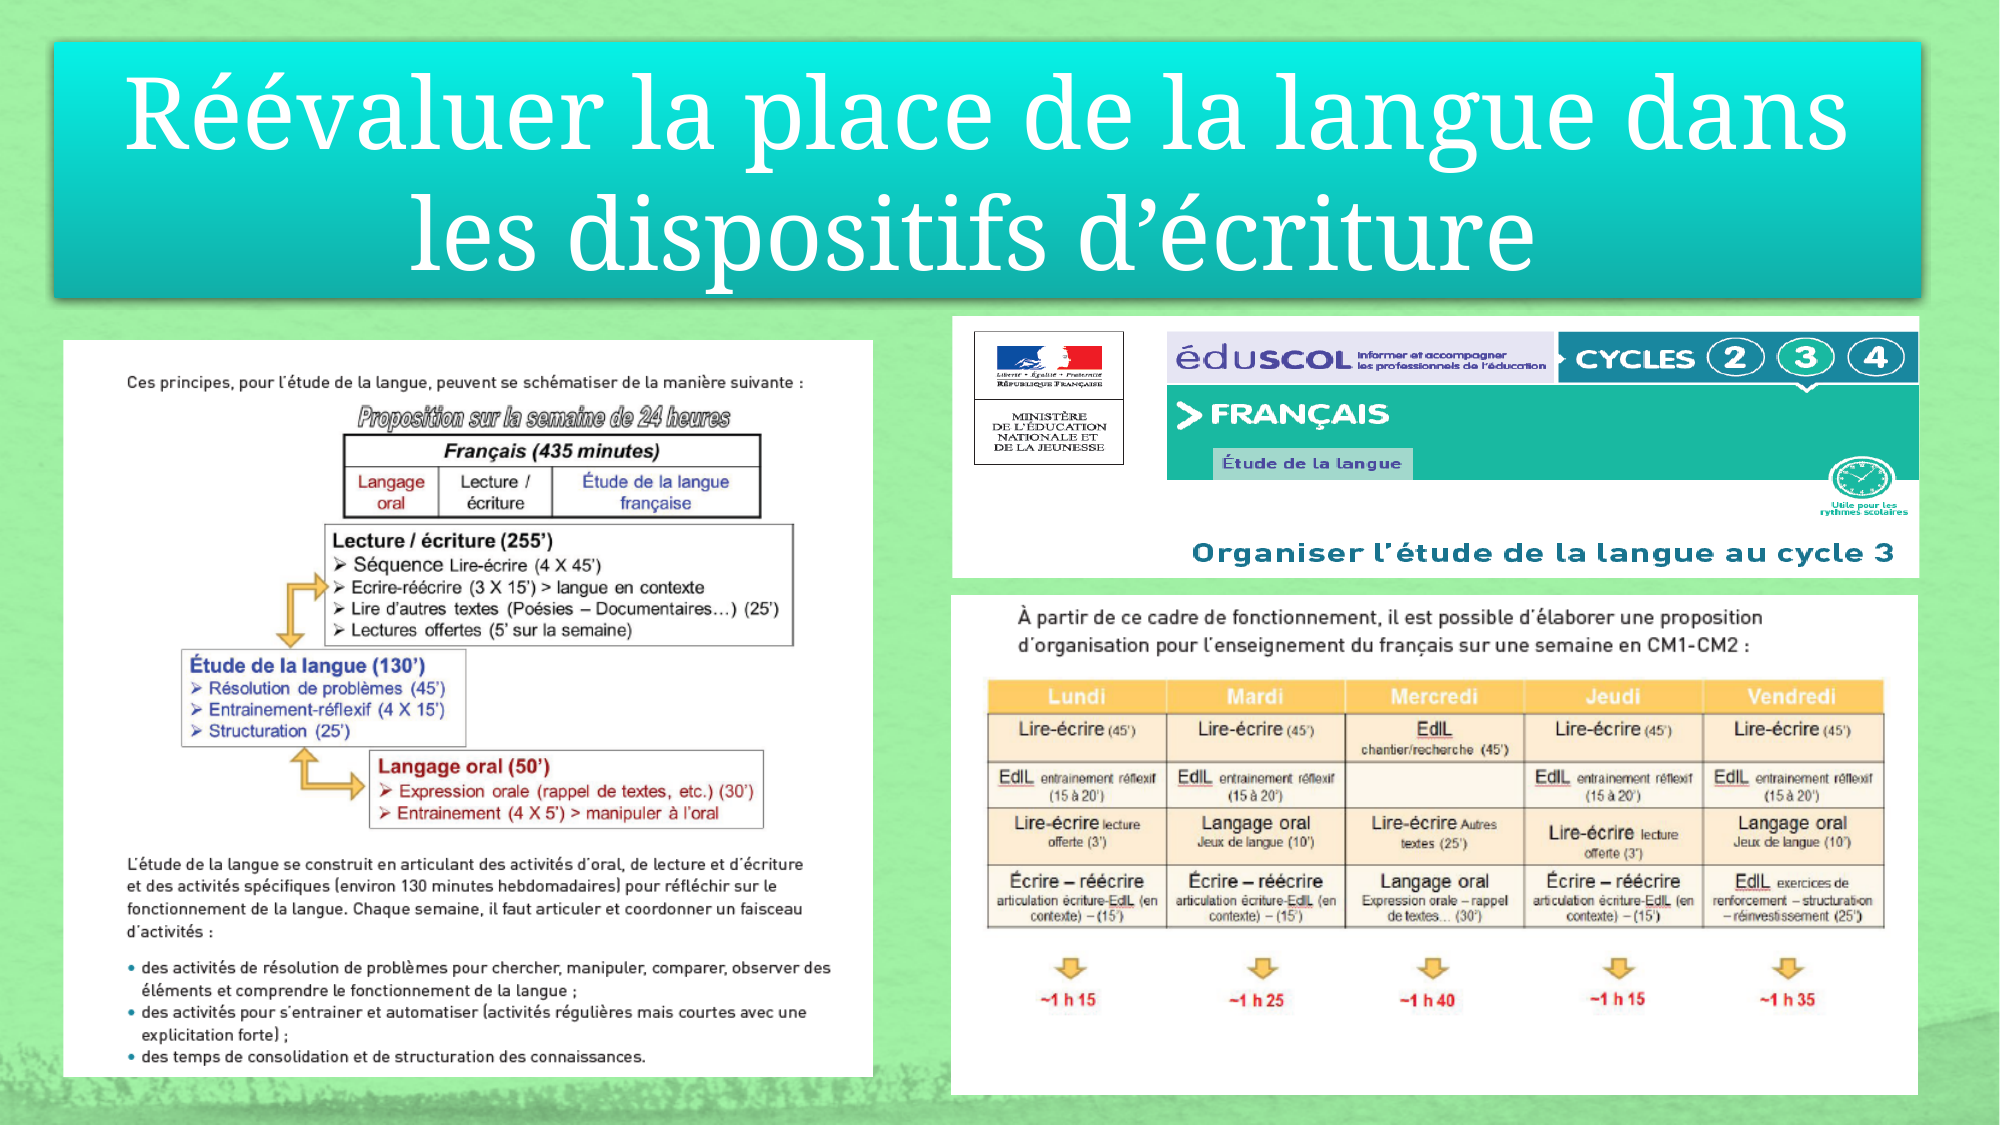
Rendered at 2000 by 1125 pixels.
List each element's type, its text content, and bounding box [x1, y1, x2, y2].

picture [63, 340, 873, 1077]
picture [952, 316, 1920, 578]
text_box Réévaluer la place de la langue dans les dispositifs d’écriture [54, 42, 1922, 298]
picture [951, 595, 1918, 1095]
